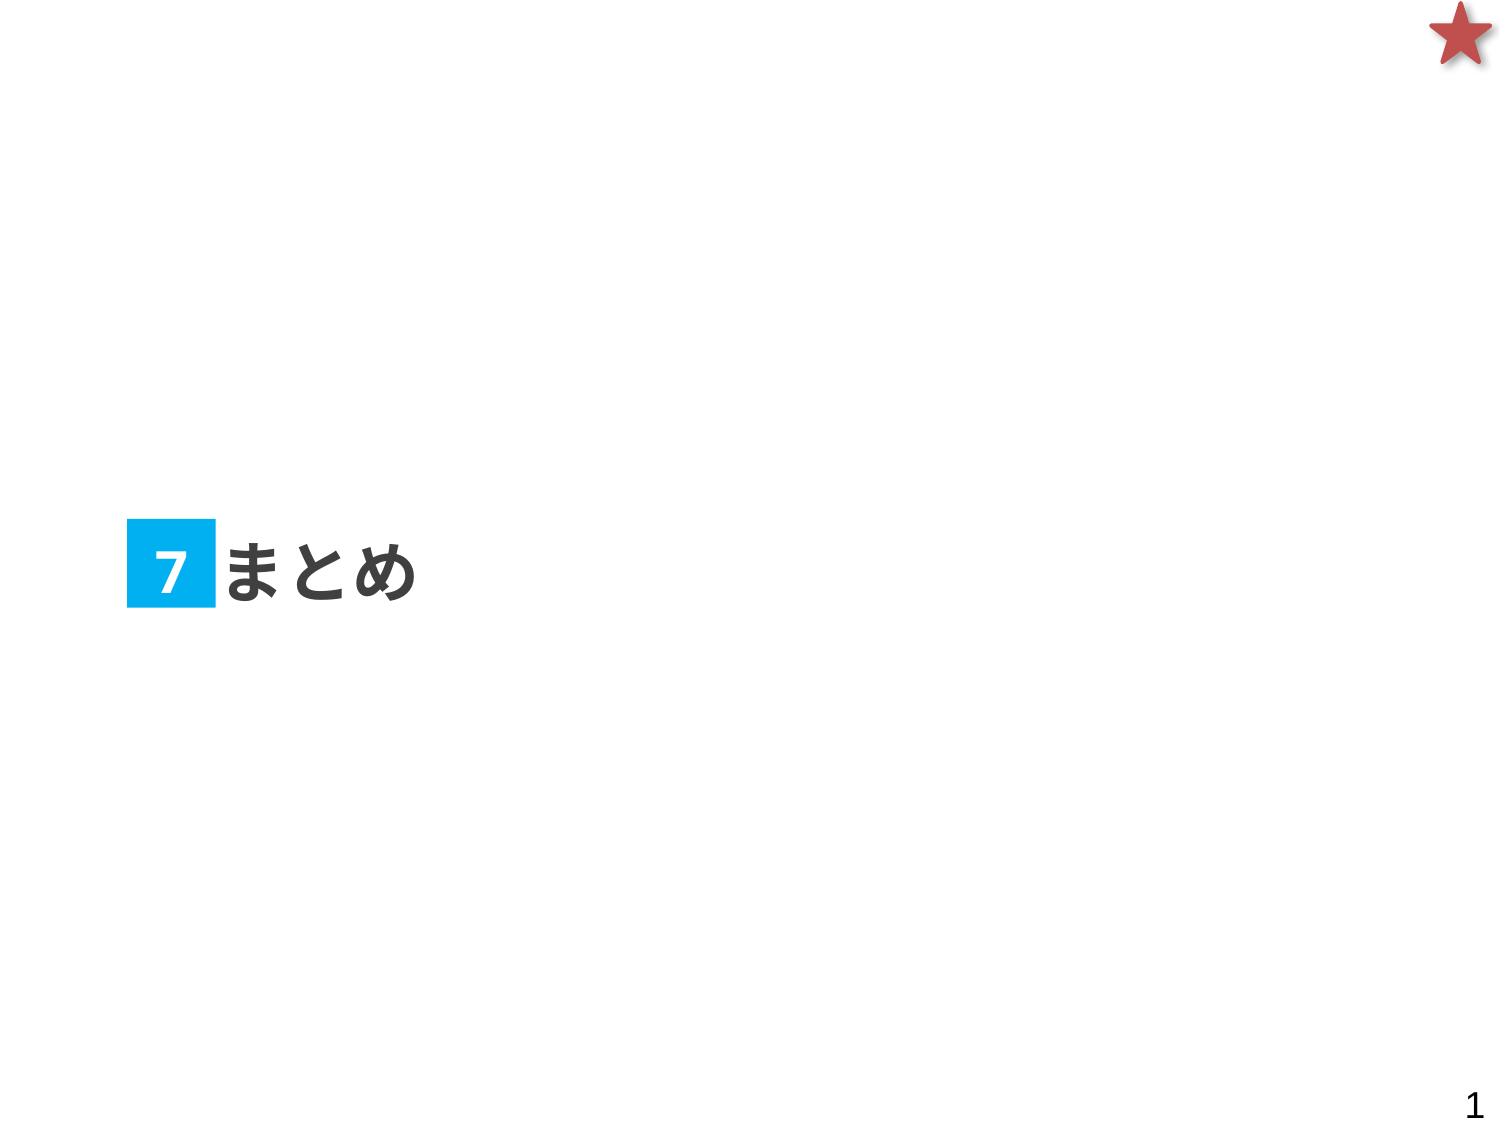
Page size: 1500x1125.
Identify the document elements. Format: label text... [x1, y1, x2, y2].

text_box 0 [1149, 1065, 1500, 1125]
text_box [1429, 0, 1493, 64]
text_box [126, 514, 399, 608]
